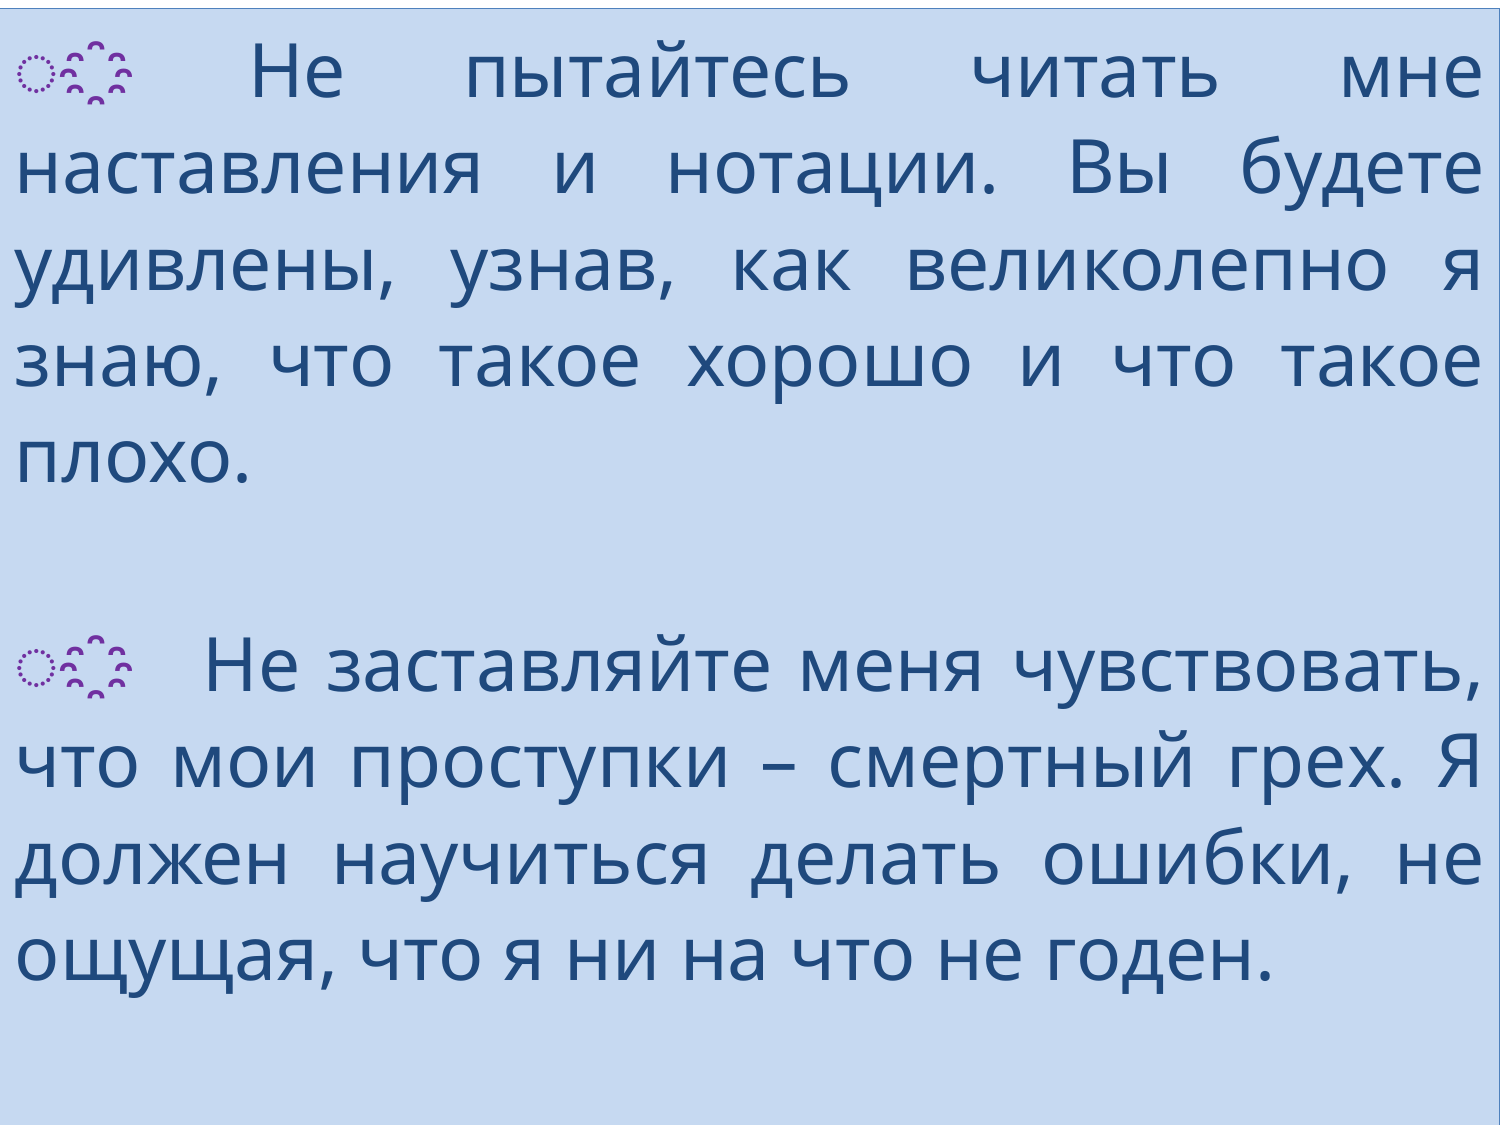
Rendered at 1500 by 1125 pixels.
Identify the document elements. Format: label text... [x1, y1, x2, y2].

text_box ҈ Не пытайтесь читать мне наставления и нотации. Вы будете удивлены, узнав, как великолепно я знаю, что такое хорошо и что такое плохо. ҈ Не заставляйте меня чувствовать, что мои проступки – смертный грех. Я должен научиться делать ошибки, не ощущая, что я ни на что не годен. [0, 8, 1500, 1125]
